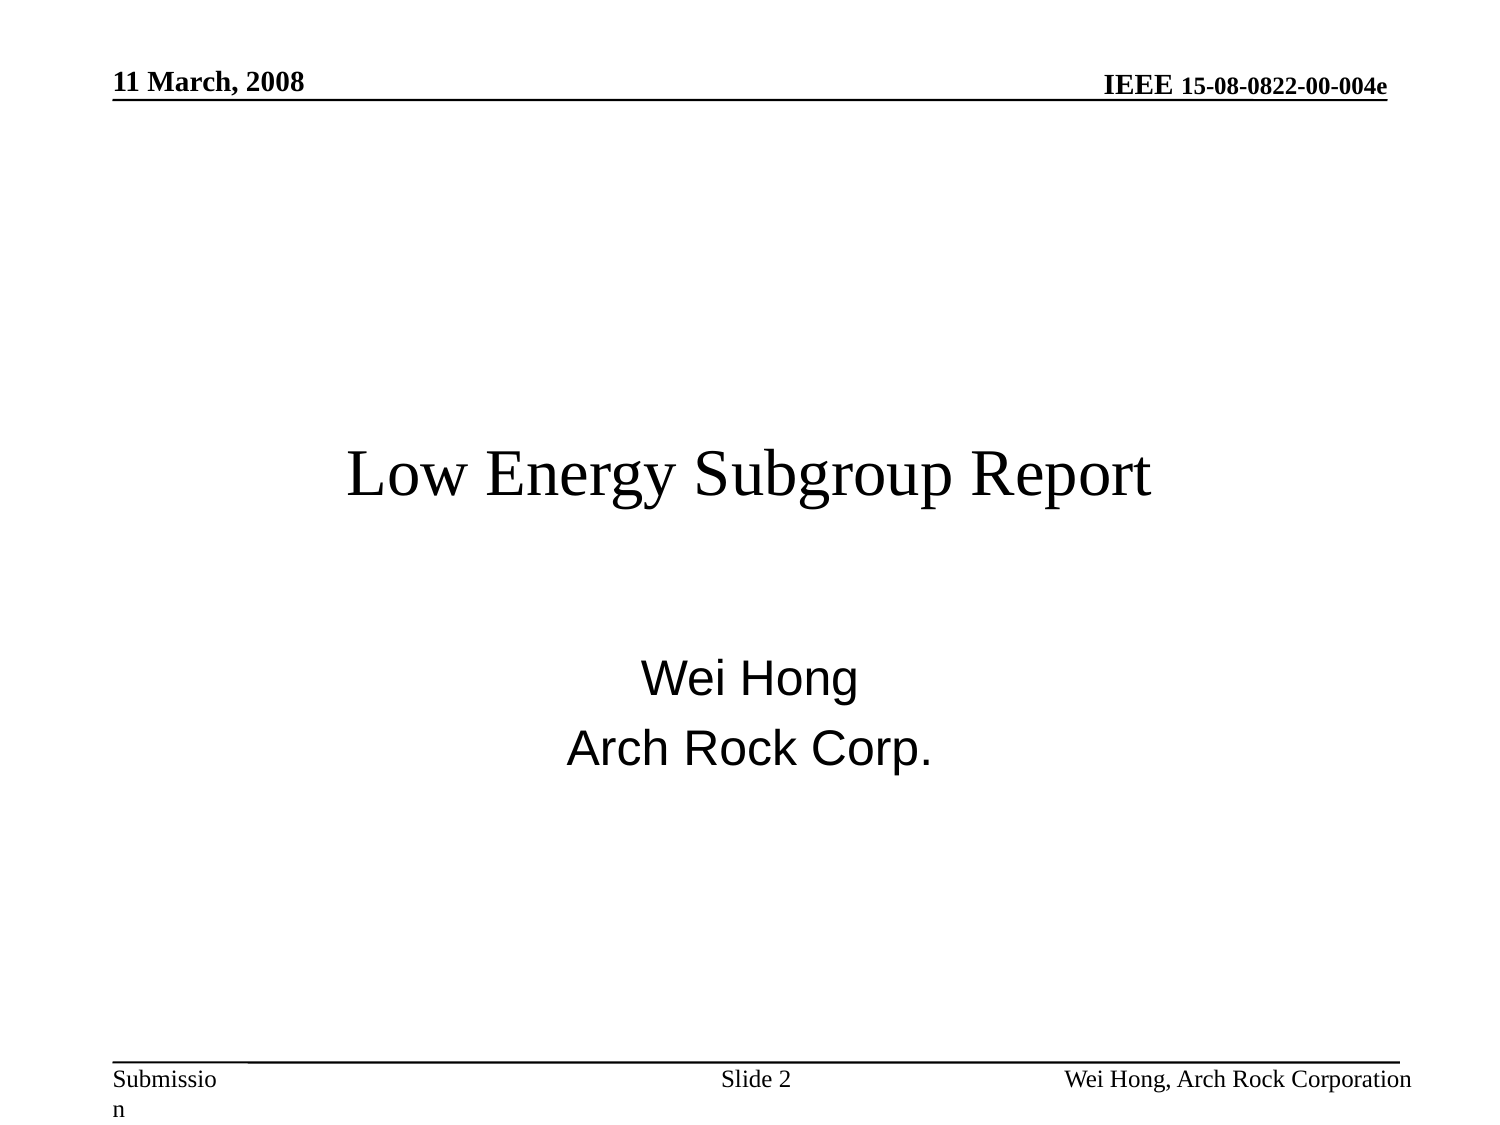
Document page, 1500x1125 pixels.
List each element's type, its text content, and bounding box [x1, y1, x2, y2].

slide_number Slide 2 [712, 1061, 800, 1093]
title Low Energy Subgroup Report [112, 374, 1388, 563]
subtitle Wei Hong Arch Rock Corp. [224, 637, 1276, 926]
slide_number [112, 62, 376, 99]
footer Wei Hong, Arch Rock Corporation [899, 1061, 1413, 1093]
